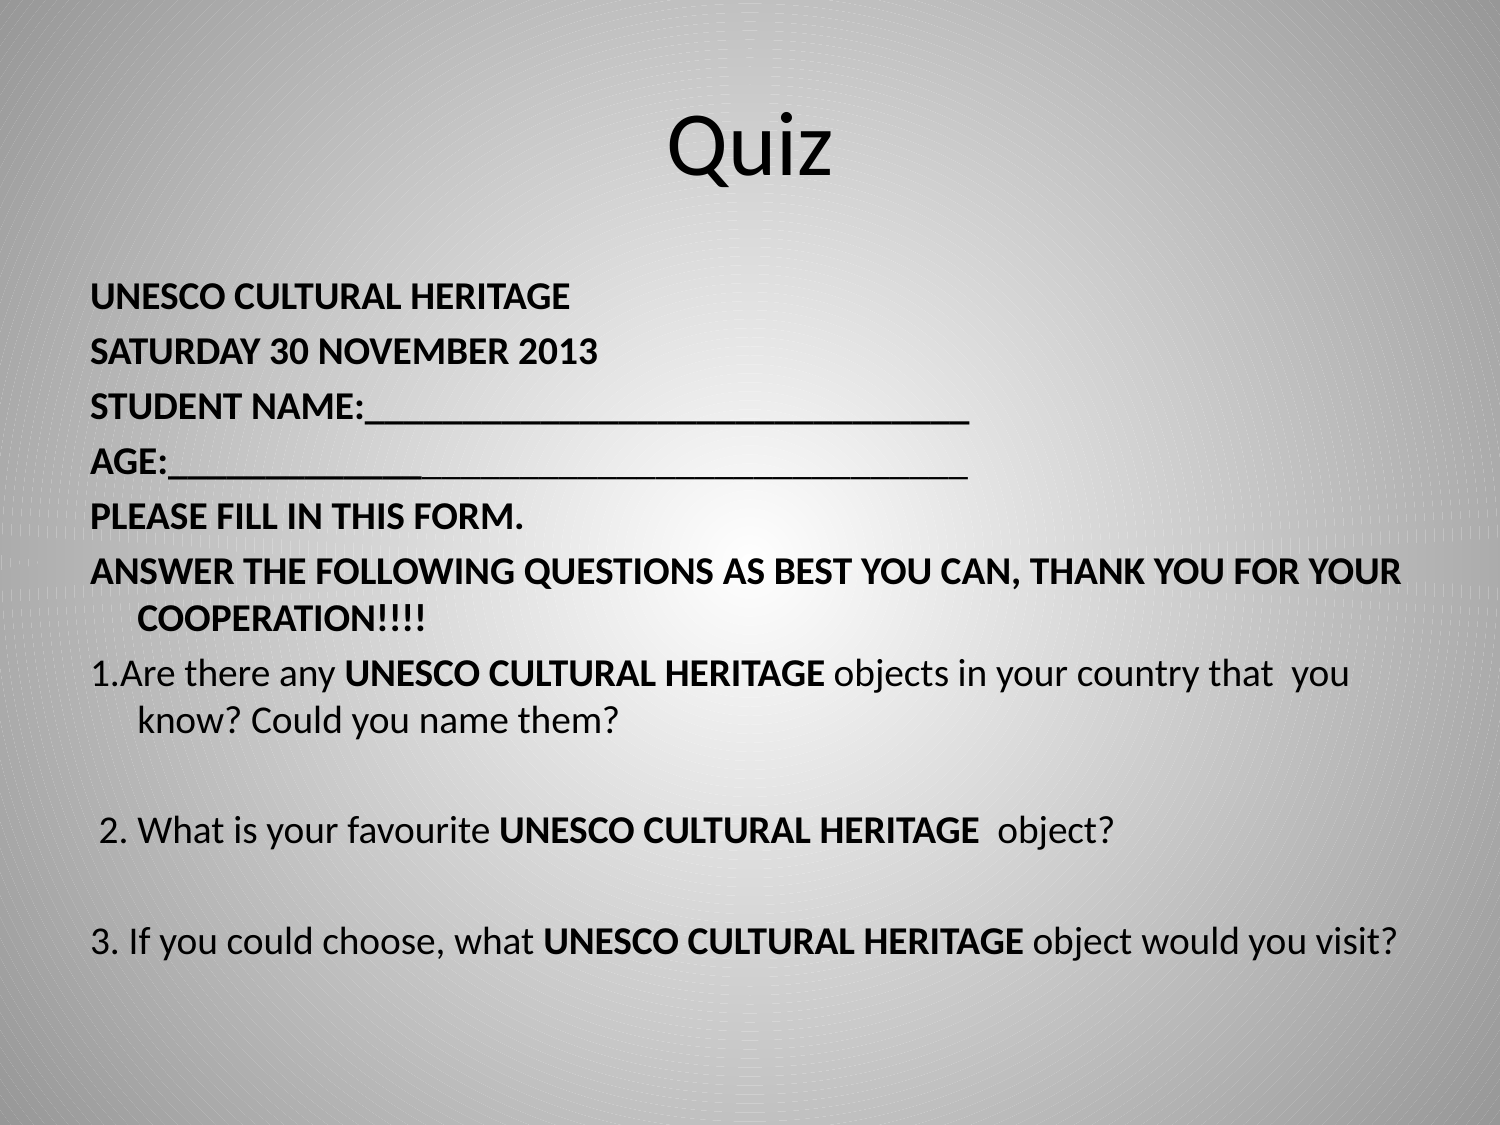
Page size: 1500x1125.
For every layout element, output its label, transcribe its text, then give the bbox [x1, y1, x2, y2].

list UNESCO CULTURAL HERITAGE SATURDAY 30 NOVEMBER 2013 STUDENT NAME:_______________________________ AGE:_________________________________________ PLEASE FILL IN THIS FORM. ANSWER THE FOLLOWING QUESTIONS AS BEST YOU CAN, THANK YOU FOR YOUR COOPERATION!!!! 1.Are there any UNESCO CULTURAL HERITAGE objects in your country that you know? Could you name them? 2. What is your favourite UNESCO CULTURAL HERITAGE object? 3. If you could choose, what UNESCO CULTURAL HERITAGE object would you visit? [75, 262, 1425, 1012]
title Quiz [75, 45, 1425, 233]
